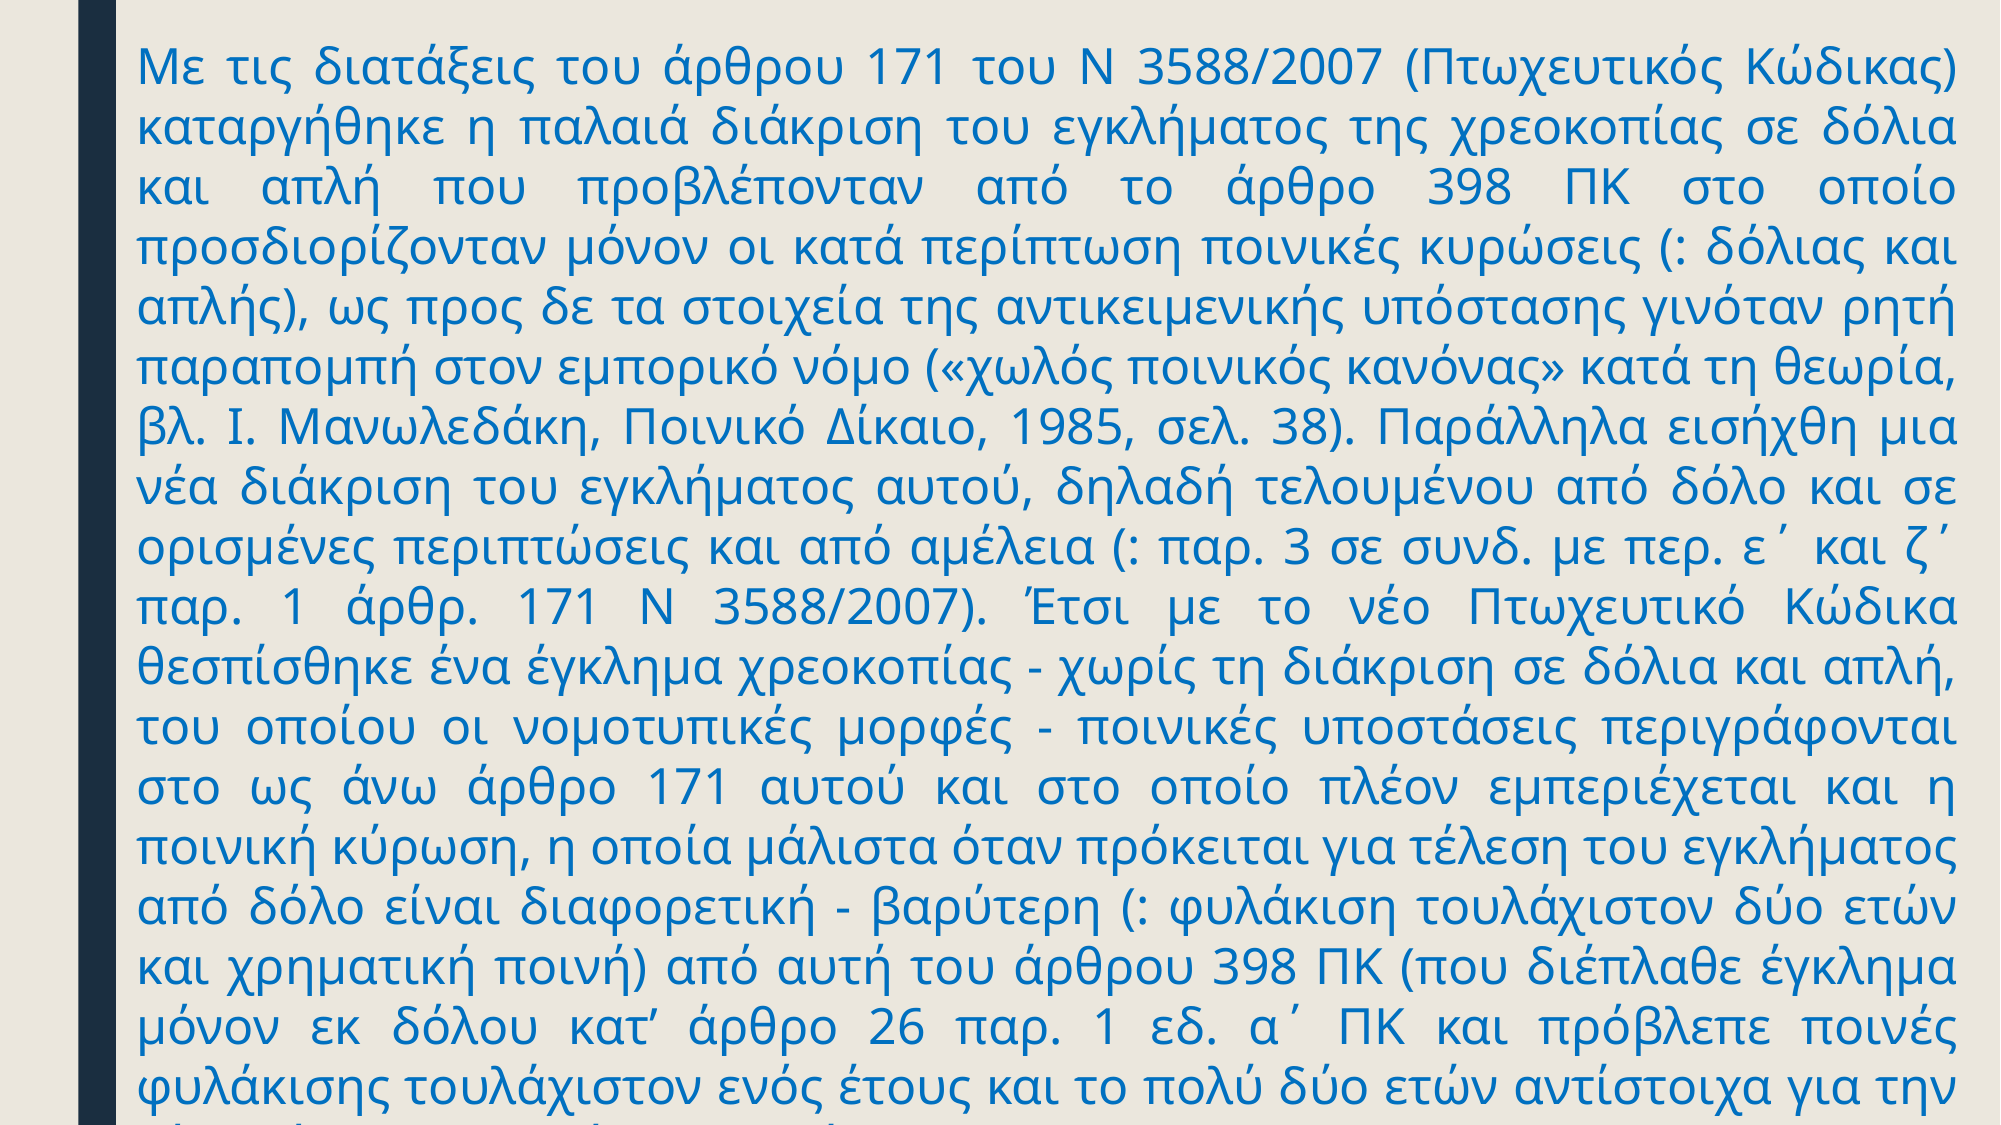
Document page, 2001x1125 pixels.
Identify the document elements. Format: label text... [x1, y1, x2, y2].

text_box Με τις διατάξεις του άρθρου 171 του Ν 3588/2007 (Πτωχευτικός Κώδικας) καταργήθηκε η παλαιά διάκριση του εγκλήματος της χρεοκοπίας σε δόλια και απλή που προβλέπονταν από το άρθρο 398 ΠΚ στο οποίο προσδιορίζονταν μόνον οι κατά περίπτωση ποινικές κυρώσεις (: δόλιας και απλής), ως προς δε τα στοιχεία της αντικειμενικής υπόστασης γινόταν ρητή παραπομπή στον εμπορικό νόμο («χωλός ποινικός κανόνας» κατά τη θεωρία, βλ. Ι. Μανωλεδάκη, Ποινικό Δίκαιο, 1985, σελ. 38). Παράλληλα εισήχθη μια νέα διάκριση του εγκλήματος αυτού, δηλαδή τελουμένου από δόλο και σε ορισμένες περιπτώσεις και από αμέλεια (: παρ. 3 σε συνδ. με περ. ε΄ και ζ΄ παρ. 1 άρθρ. 171 Ν 3588/2007). Έτσι με το νέο Πτωχευτικό Κώδικα θεσπίσθηκε ένα έγκλημα χρεοκοπίας - χωρίς τη διάκριση σε δόλια και απλή, του οποίου οι νομοτυπικές μορφές - ποινικές υποστάσεις περιγράφονται στο ως άνω άρθρο 171 αυτού και στο οποίο πλέον εμπεριέχεται και η ποινική κύρωση, η οποία μάλιστα όταν πρόκειται για τέλεση του εγκλήματος από δόλο είναι διαφορετική - βαρύτερη (: φυλάκιση τουλάχιστον δύο ετών και χρηματική ποινή) από αυτή του άρθρου 398 ΠΚ (που διέπλαθε έγκλημα μόνον εκ δόλου κατ’ άρθρο 26 παρ. 1 εδ. α΄ ΠΚ και πρόβλεπε ποινές φυλάκισης τουλάχιστον ενός έτους και το πολύ δύο ετών αντίστοιχα για την τότε δόλια και απλή χρεοκοπία). [121, 27, 1973, 1125]
